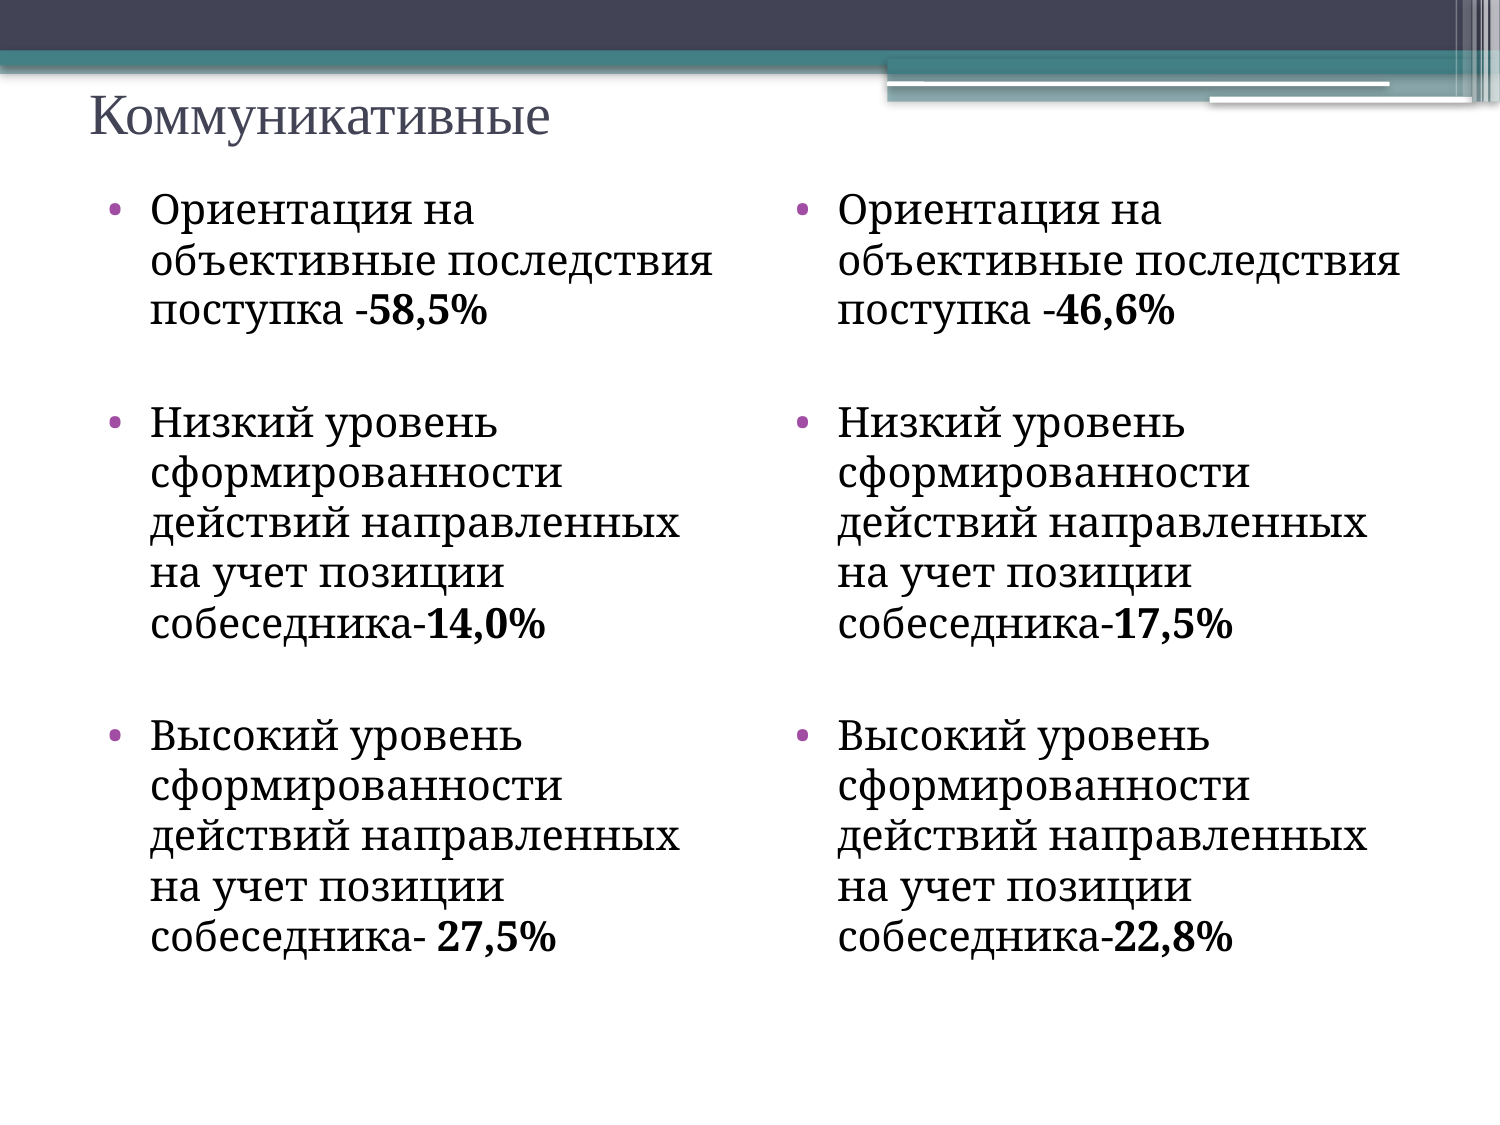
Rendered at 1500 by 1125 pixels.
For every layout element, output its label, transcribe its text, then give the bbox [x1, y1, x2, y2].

list Ориентация на объективные последствия поступка -46,6% Низкий уровень сформированности действий направленных на учет позиции собеседника-17,5% Высокий уровень сформированности действий направленных на учет позиции собеседника-22,8% [762, 175, 1425, 1112]
list Ориентация на объективные последствия поступка -58,5% Низкий уровень сформированности действий направленных на учет позиции собеседника-14,0% Высокий уровень сформированности действий направленных на учет позиции собеседника- 27,5% [75, 175, 738, 1112]
title Коммуникативные [75, 58, 1425, 164]
